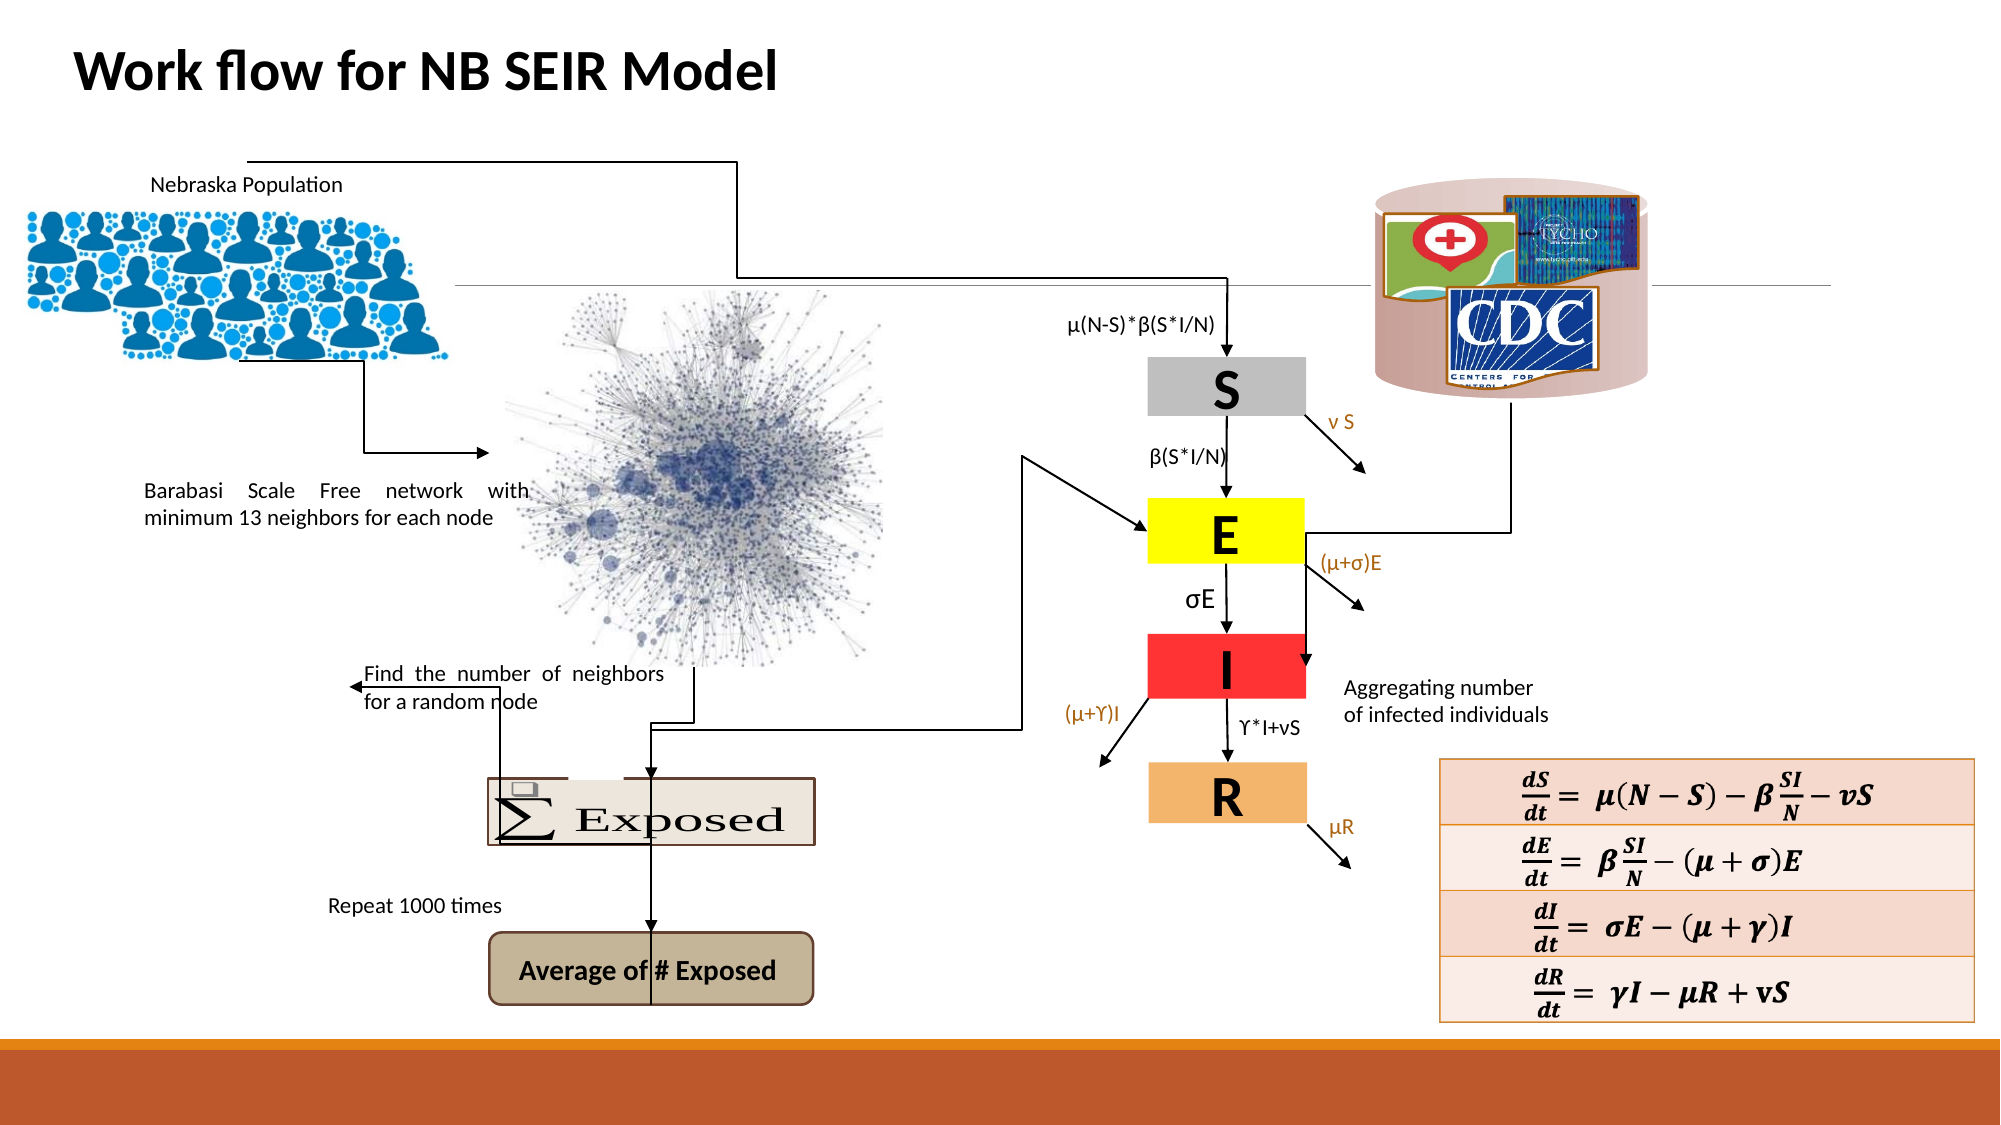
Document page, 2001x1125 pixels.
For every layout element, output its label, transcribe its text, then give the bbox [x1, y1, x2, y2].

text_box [21, 161, 1811, 1025]
text_box Work flow for NB SEIR Model [58, 24, 794, 110]
picture [1439, 756, 1975, 1025]
